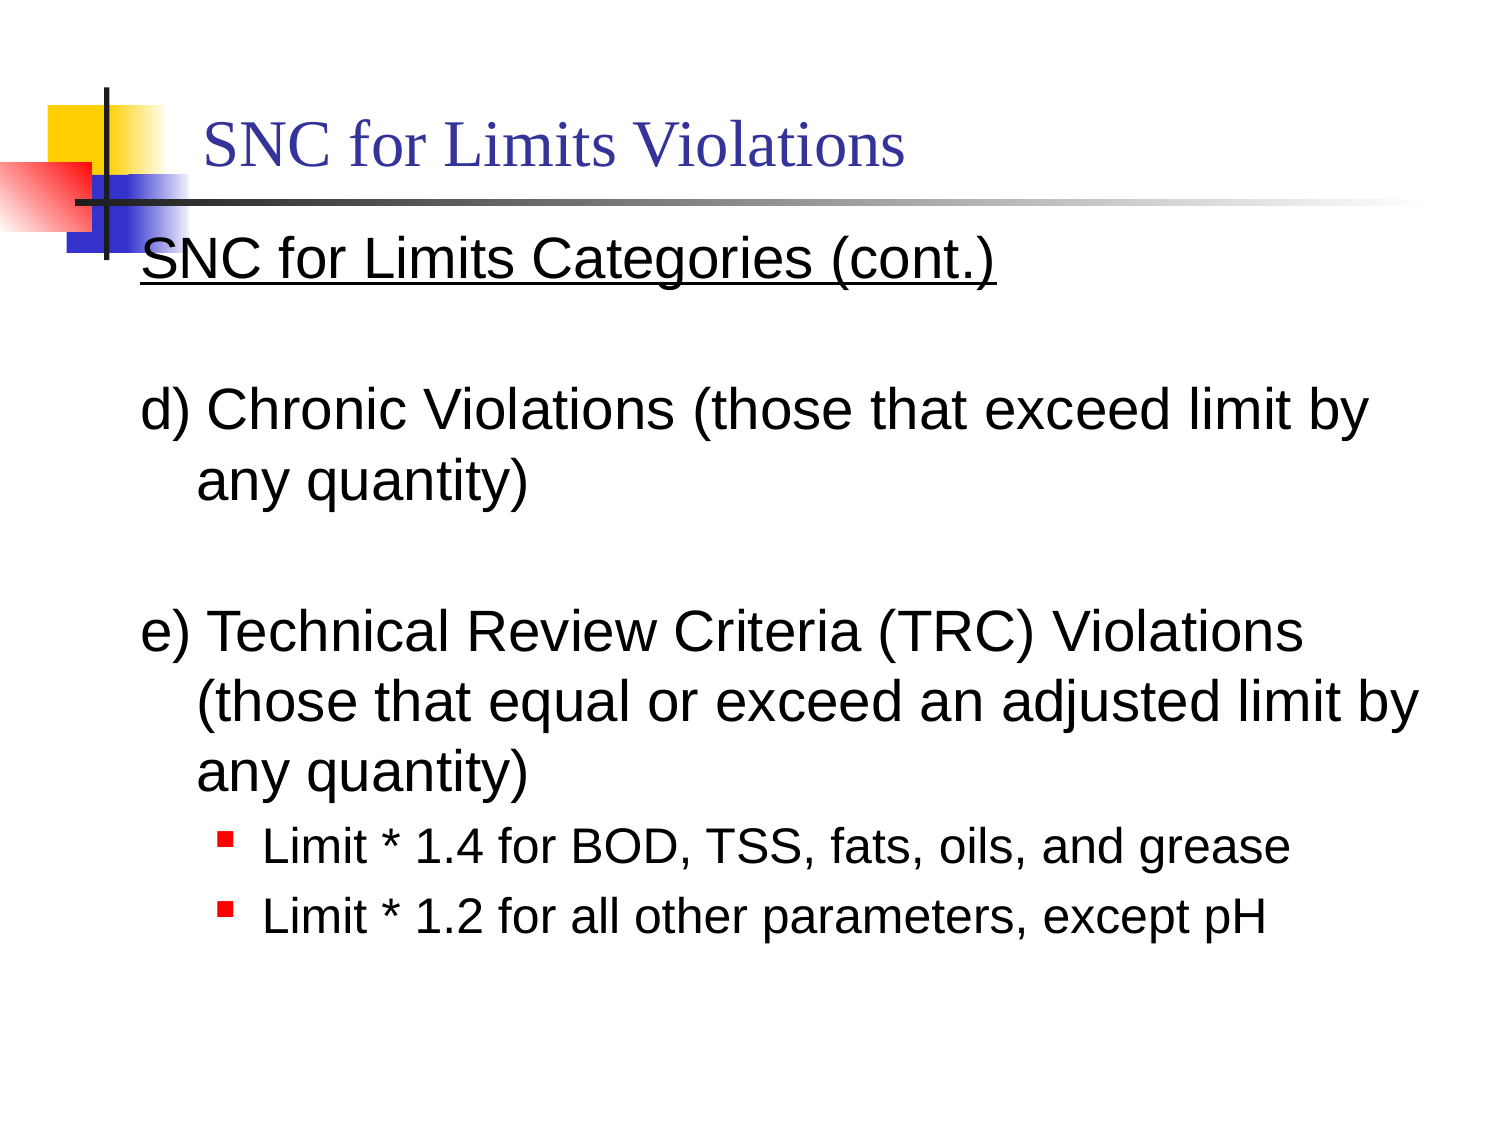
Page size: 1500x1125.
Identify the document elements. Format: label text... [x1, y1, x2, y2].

title SNC for Limits Violations [187, 62, 1466, 188]
list SNC for Limits Categories (cont.) d) Chronic Violations (those that exceed limit by any quantity) e) Technical Review Criteria (TRC) Violations (those that equal or exceed an adjusted limit by any quantity) Limit * 1.4 for BOD, TSS, fats, oils, and grease Limit * 1.2 for all other parameters, except pH [125, 212, 1450, 1087]
